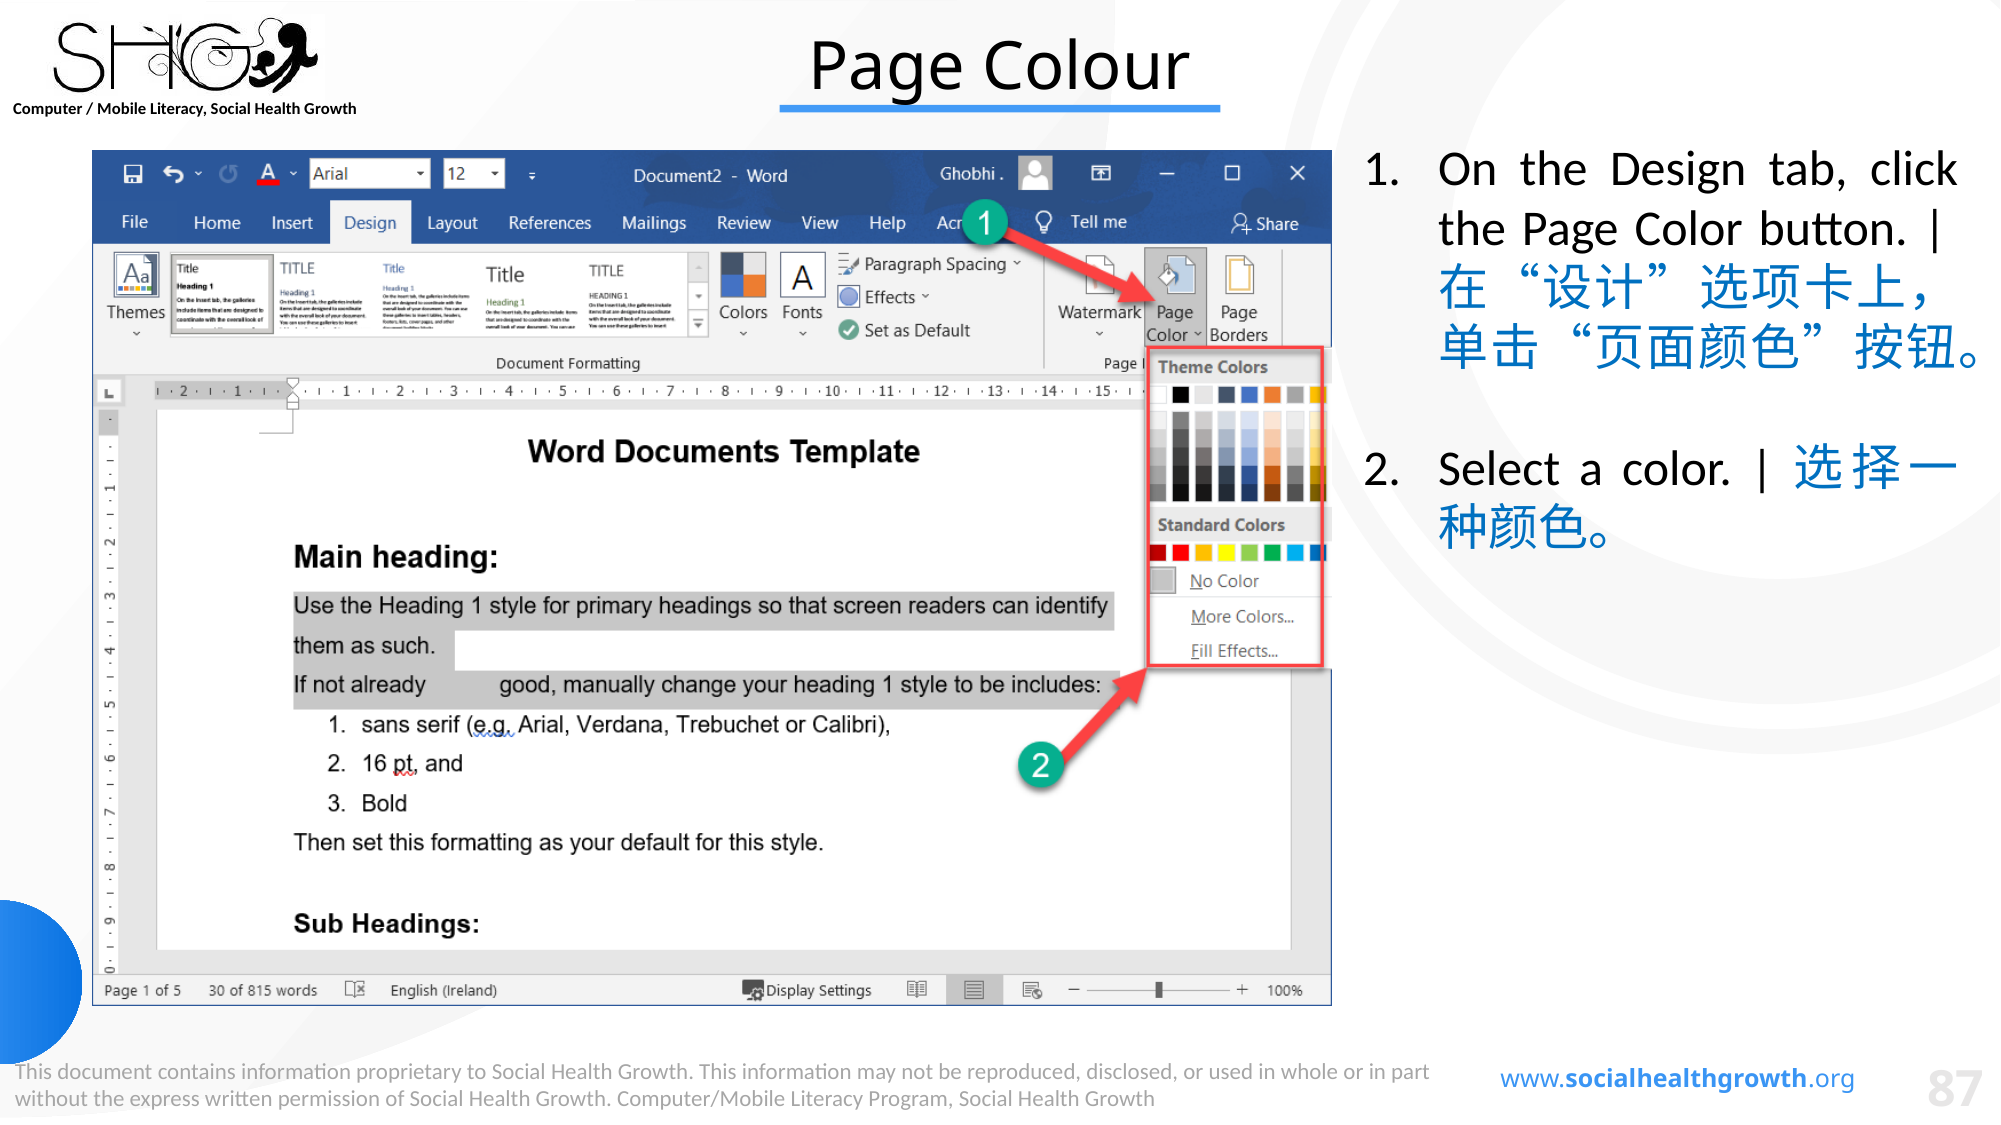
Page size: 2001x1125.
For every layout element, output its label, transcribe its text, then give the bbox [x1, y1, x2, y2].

text_box Page Colour [0, 0, 2000, 111]
picture [92, 150, 1332, 1006]
text_box On the Design tab, click the Page Color button. |在“设计”选项卡上，单击“页面颜色”按钮。 Select a color. |选择一种颜色。 [1348, 128, 1974, 624]
